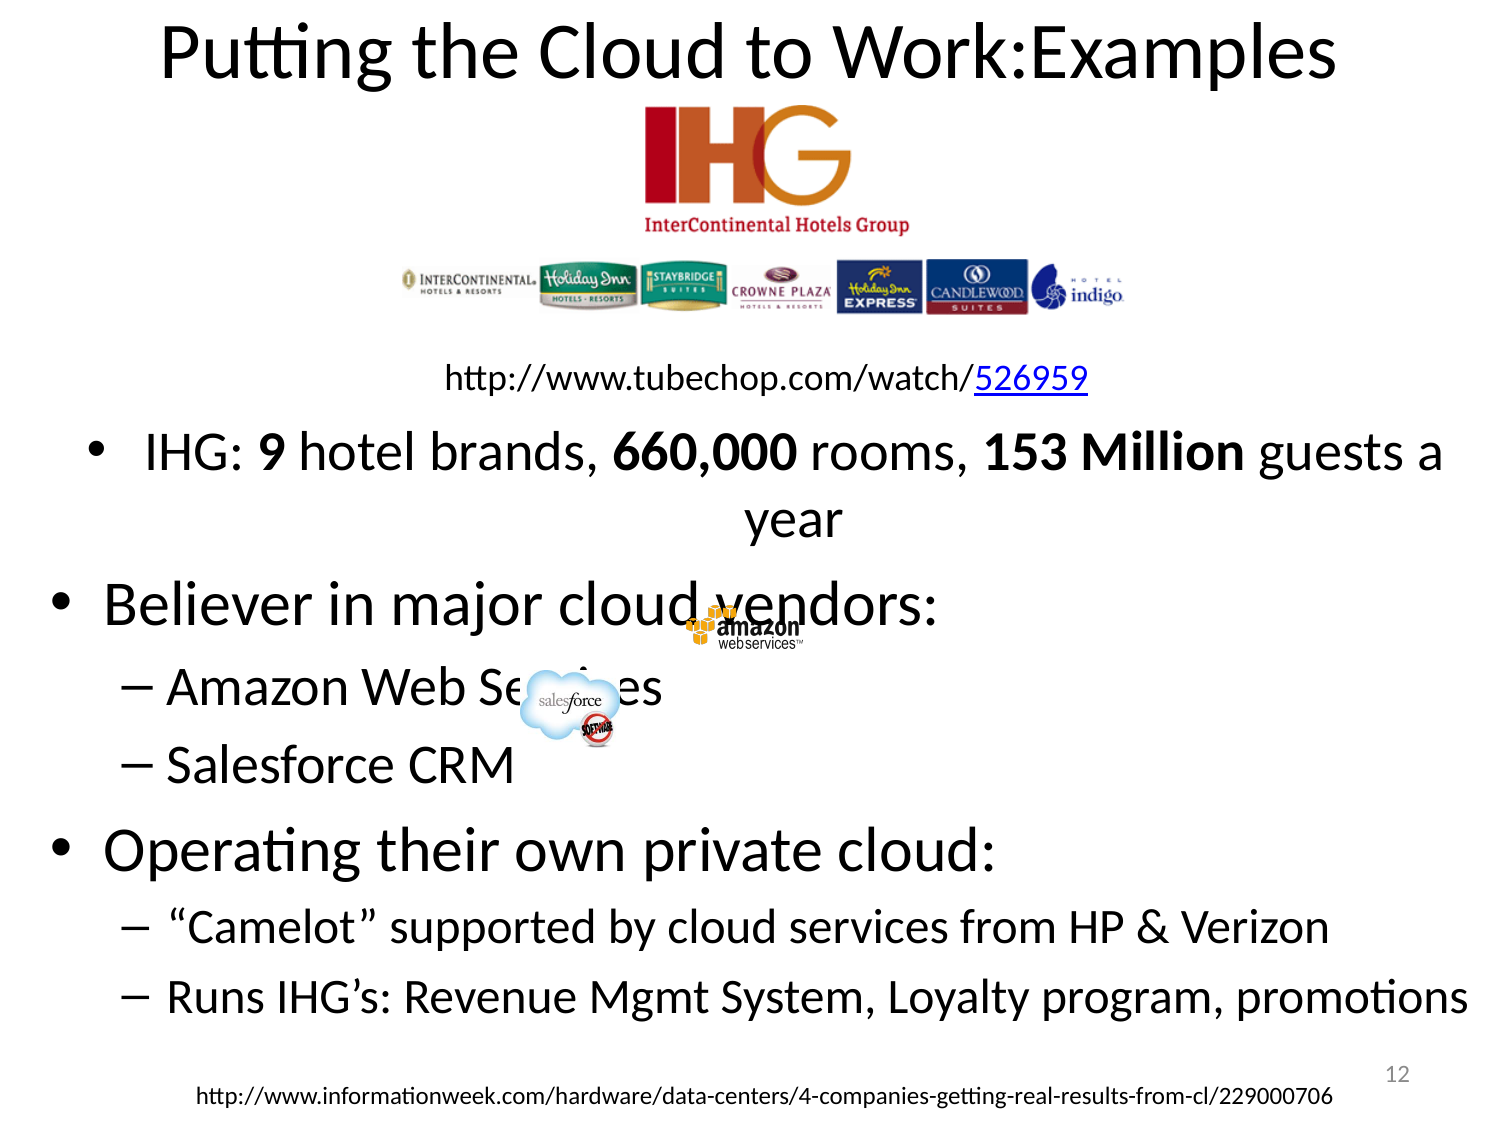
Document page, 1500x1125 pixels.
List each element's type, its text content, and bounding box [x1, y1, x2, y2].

list IHG: 9 hotel brands, 660,000 rooms, 153 Million guests a year Believer in major cloud vendors: Amazon Web Services Salesforce CRM Operating their own private cloud: “Camelot” supported by cloud services from HP & Verizon Runs IHG’s: Revenue Mgmt System, Loyalty program, promotions [34, 406, 1500, 1095]
slide_number 12 [1074, 1042, 1425, 1103]
title Putting the Cloud to Work:Examples [75, 0, 1425, 141]
picture [686, 605, 804, 650]
picture [402, 105, 1125, 347]
picture [519, 670, 620, 749]
text_box http://www.tubechop.com/watch/526959 [181, 345, 1352, 406]
text_box http://www.informationweek.com/hardware/data-centers/4-companies-getting-real-results-from-cl/229000706 [181, 1071, 1453, 1117]
